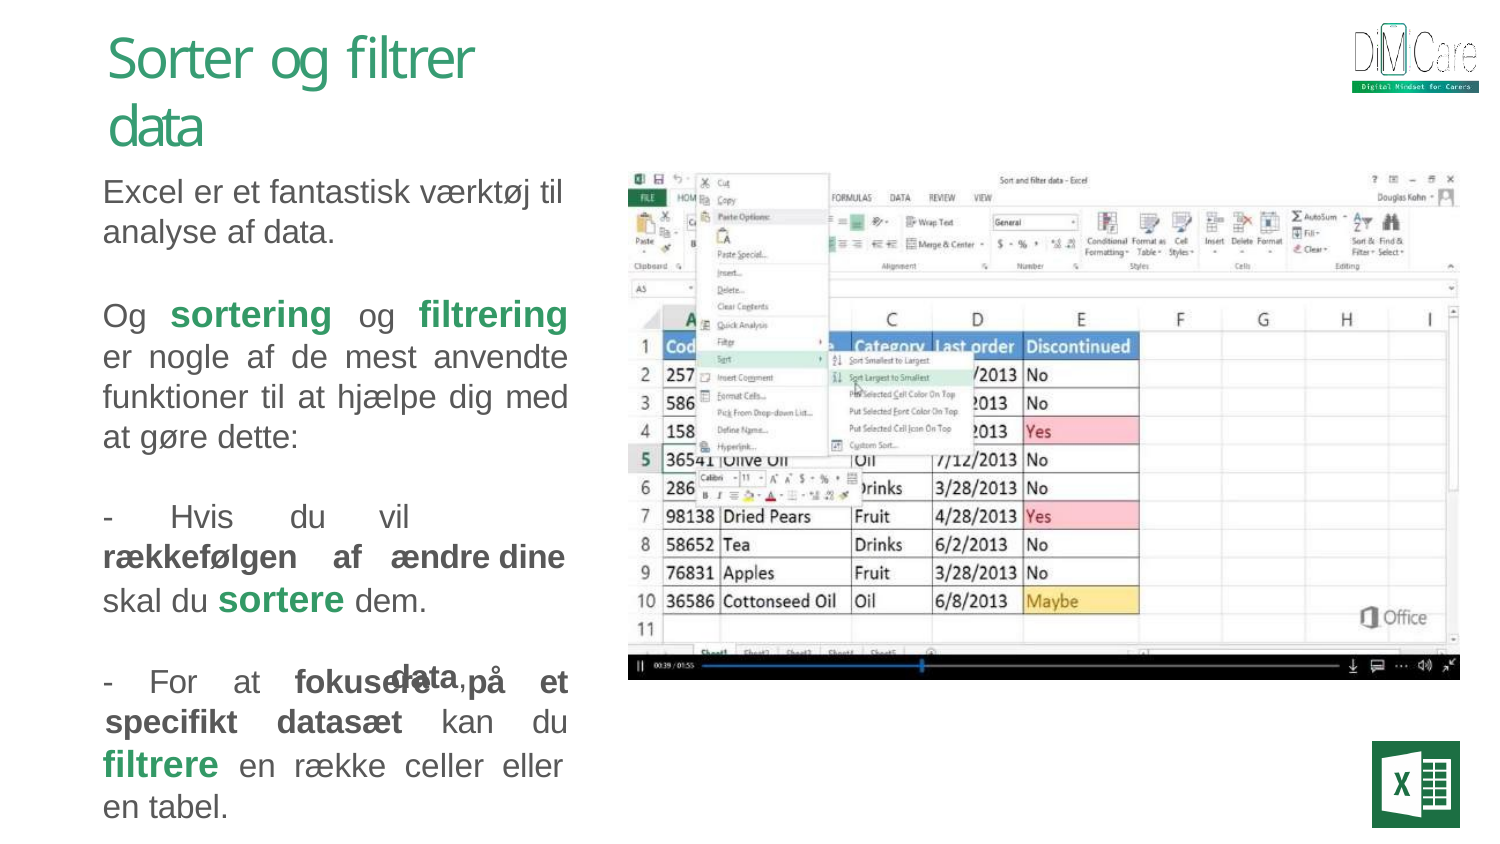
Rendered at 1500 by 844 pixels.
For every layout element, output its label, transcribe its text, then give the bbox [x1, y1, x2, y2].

picture [1351, 23, 1480, 93]
text_box vil ændre dine data, [377, 493, 569, 658]
picture [1371, 740, 1460, 828]
title Sorter og filtrer data Excel er et fantastisk værktøj til analyse af data. [100, 20, 570, 250]
text_box skal du sortere dem. [100, 573, 432, 621]
picture [628, 170, 1460, 680]
text_box - Hvis du [100, 493, 327, 533]
text_box på et specifikt datasæt kan du [100, 658, 570, 738]
text_box rækkefølgen af [100, 533, 364, 573]
text_box Og sortering og filtrering er nogle af de mest anvendte funktioner til at hjælpe dig med at gøre dette: [100, 288, 570, 455]
text_box filtrere en række celler eller en tabel. [100, 738, 570, 826]
